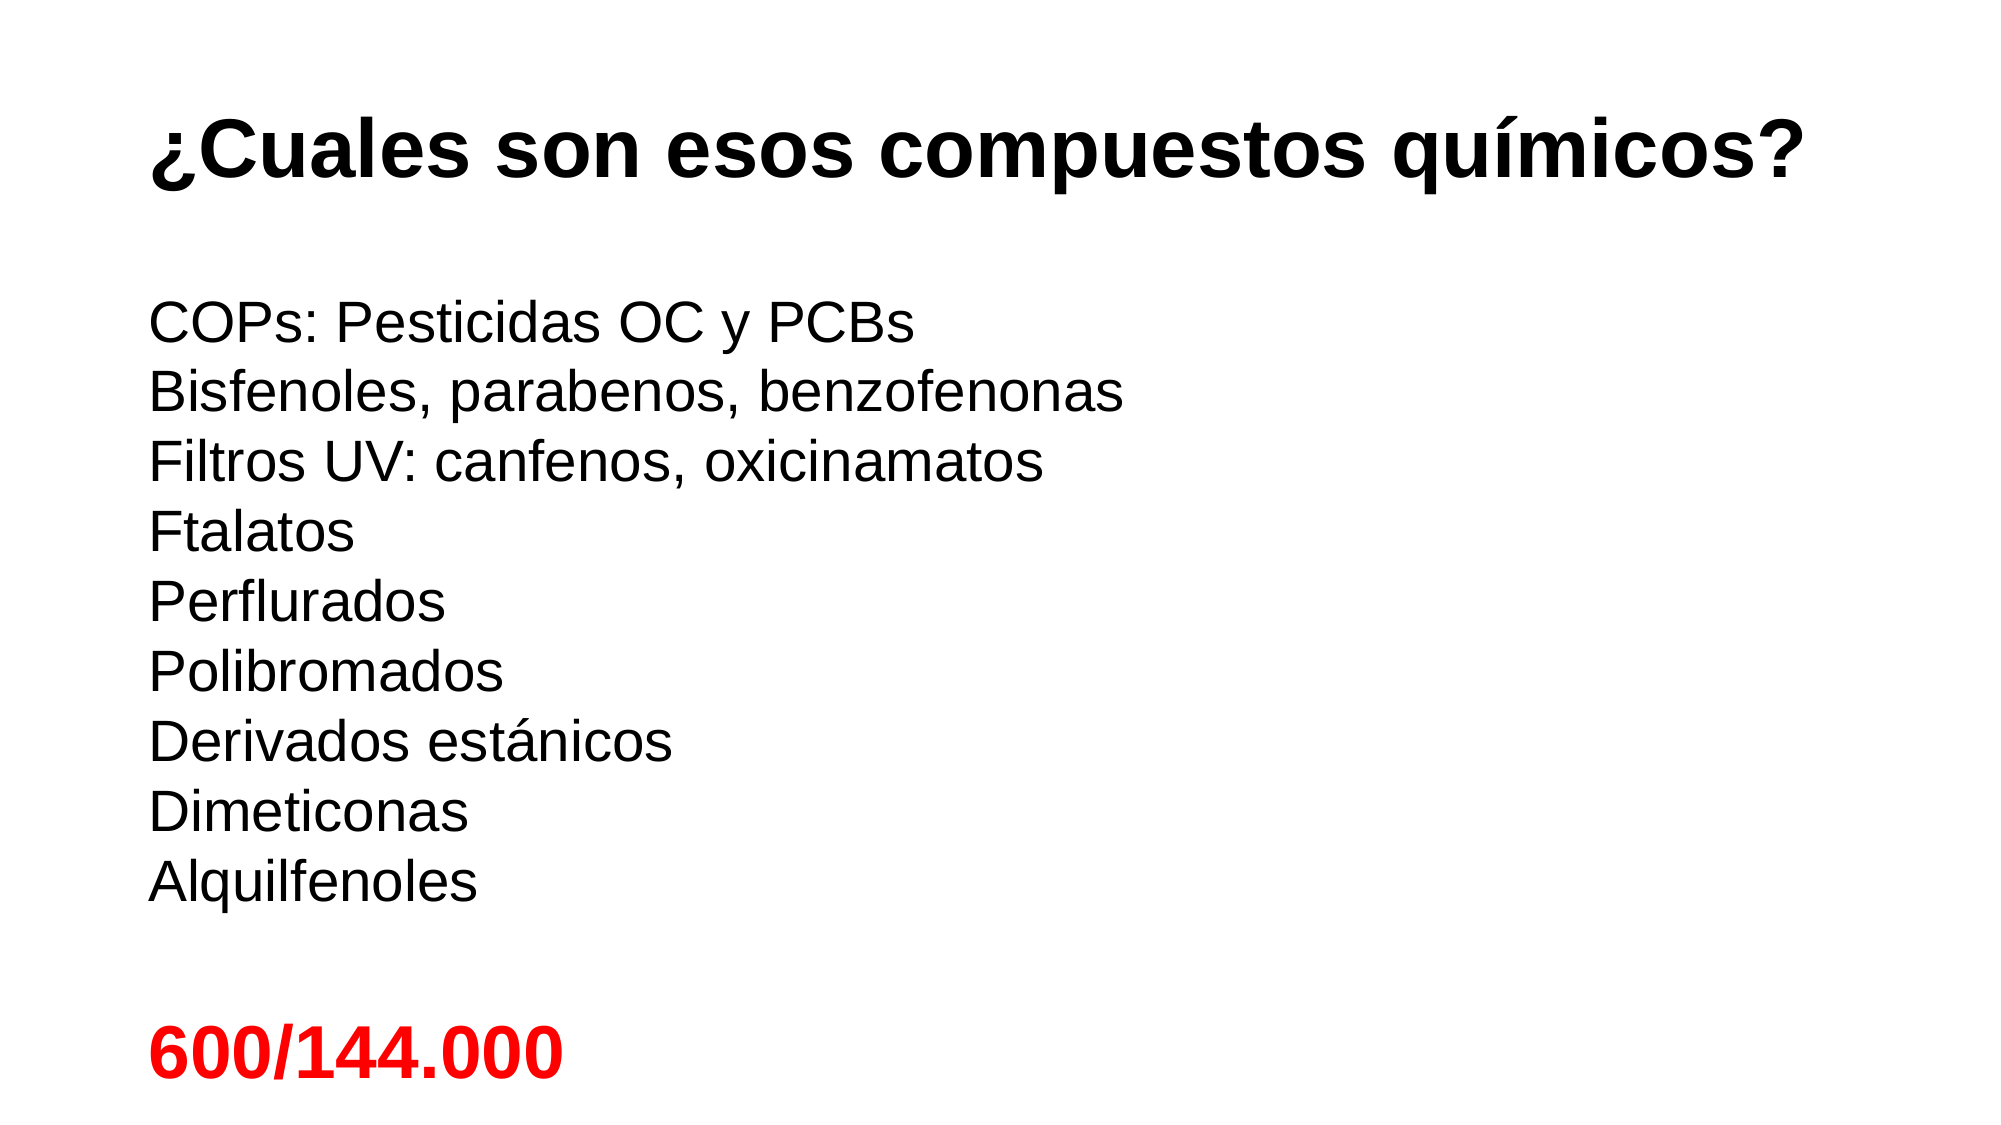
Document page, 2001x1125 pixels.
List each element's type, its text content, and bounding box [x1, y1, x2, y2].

text_box ¿Cuales son esos compuestos químicos? COPs: Pesticidas OC y PCBs Bisfenoles, parabenos, benzofenonas Filtros UV: canfenos, oxicinamatos Ftalatos Perflurados Polibromados Derivados estánicos Dimeticonas Alquilfenoles 600/144.000 [133, 86, 1823, 1125]
